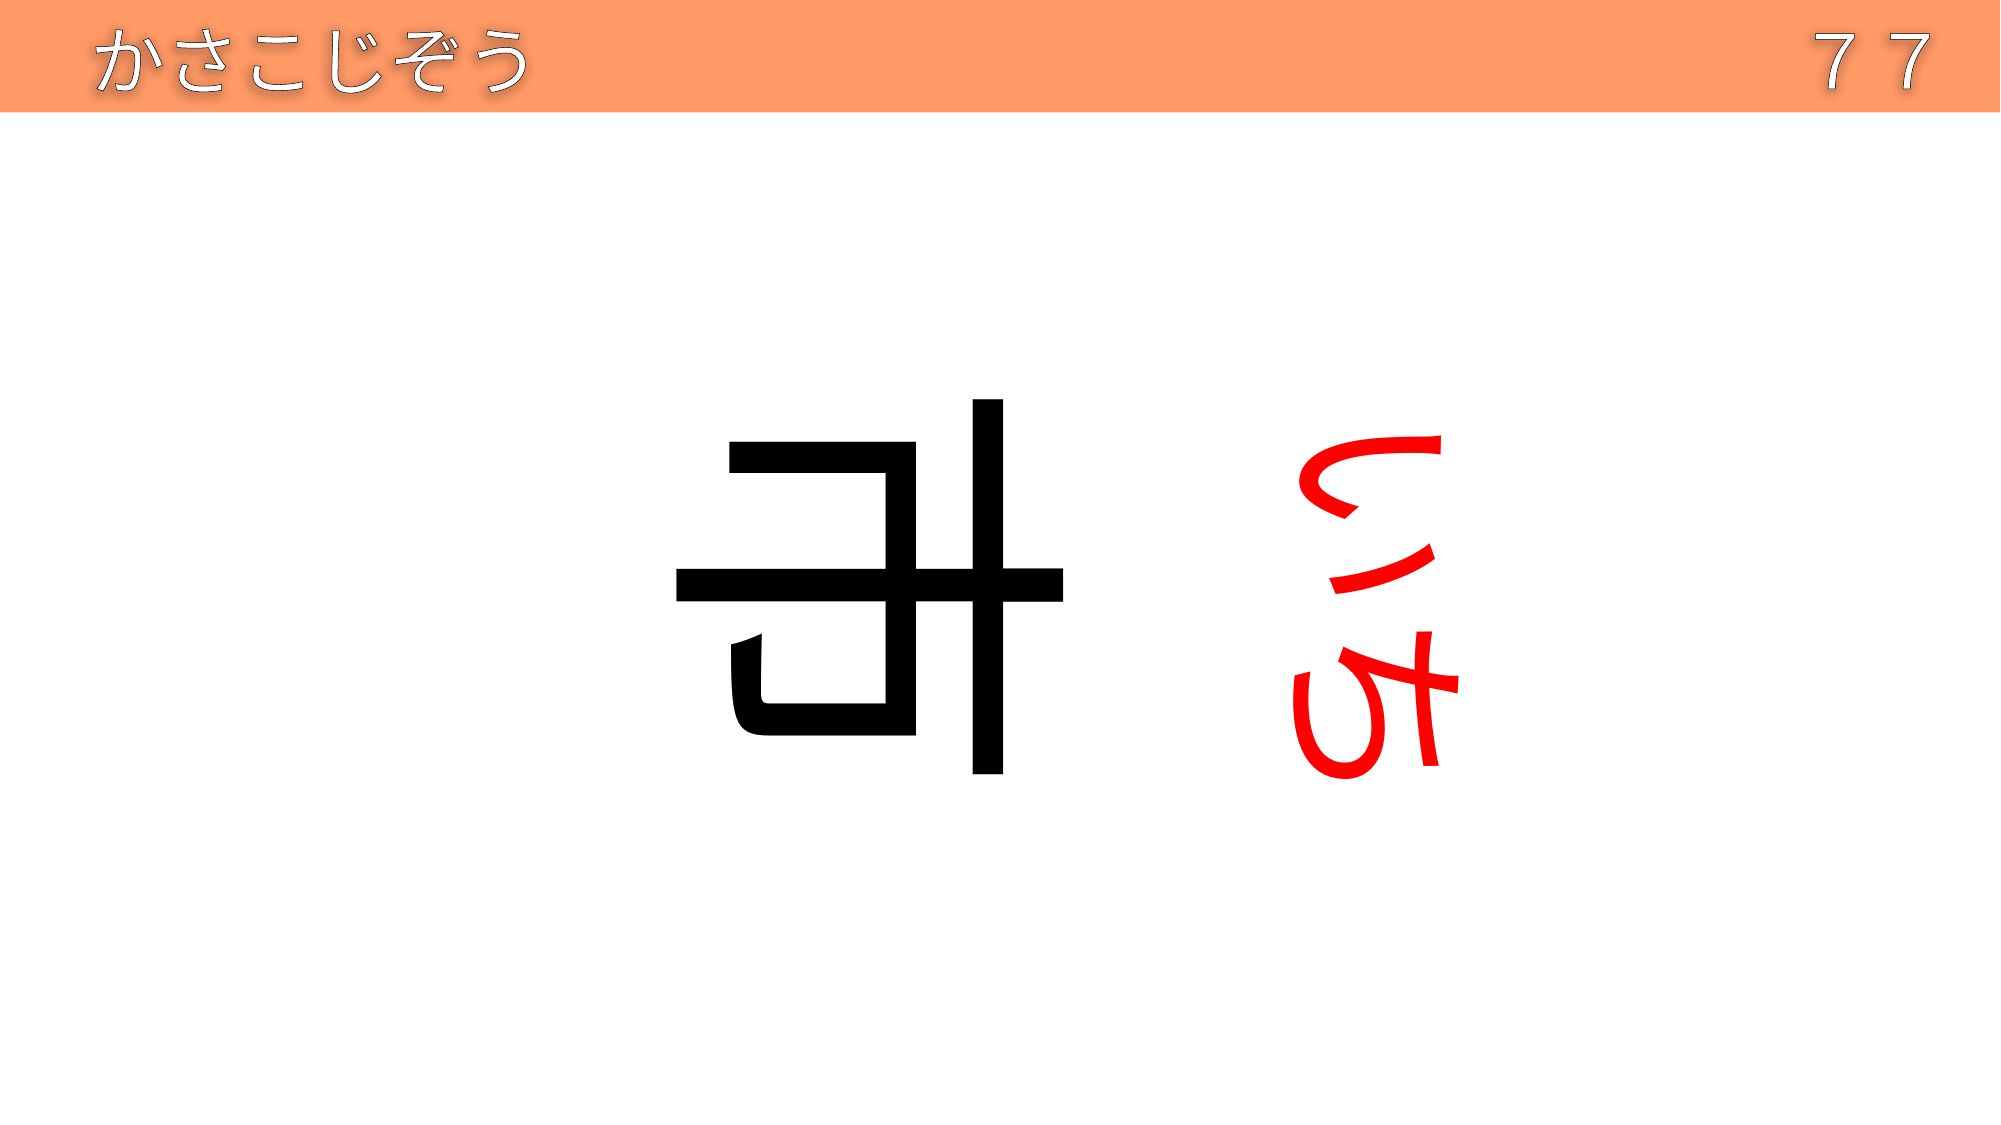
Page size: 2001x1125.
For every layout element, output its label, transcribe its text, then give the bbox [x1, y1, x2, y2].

text_box 市 [600, 363, 1136, 815]
text_box [0, 0, 2000, 113]
text_box いち [1236, 395, 1509, 815]
text_box ７７ [1782, 6, 1963, 112]
text_box かさこじぞう [75, 6, 1166, 112]
